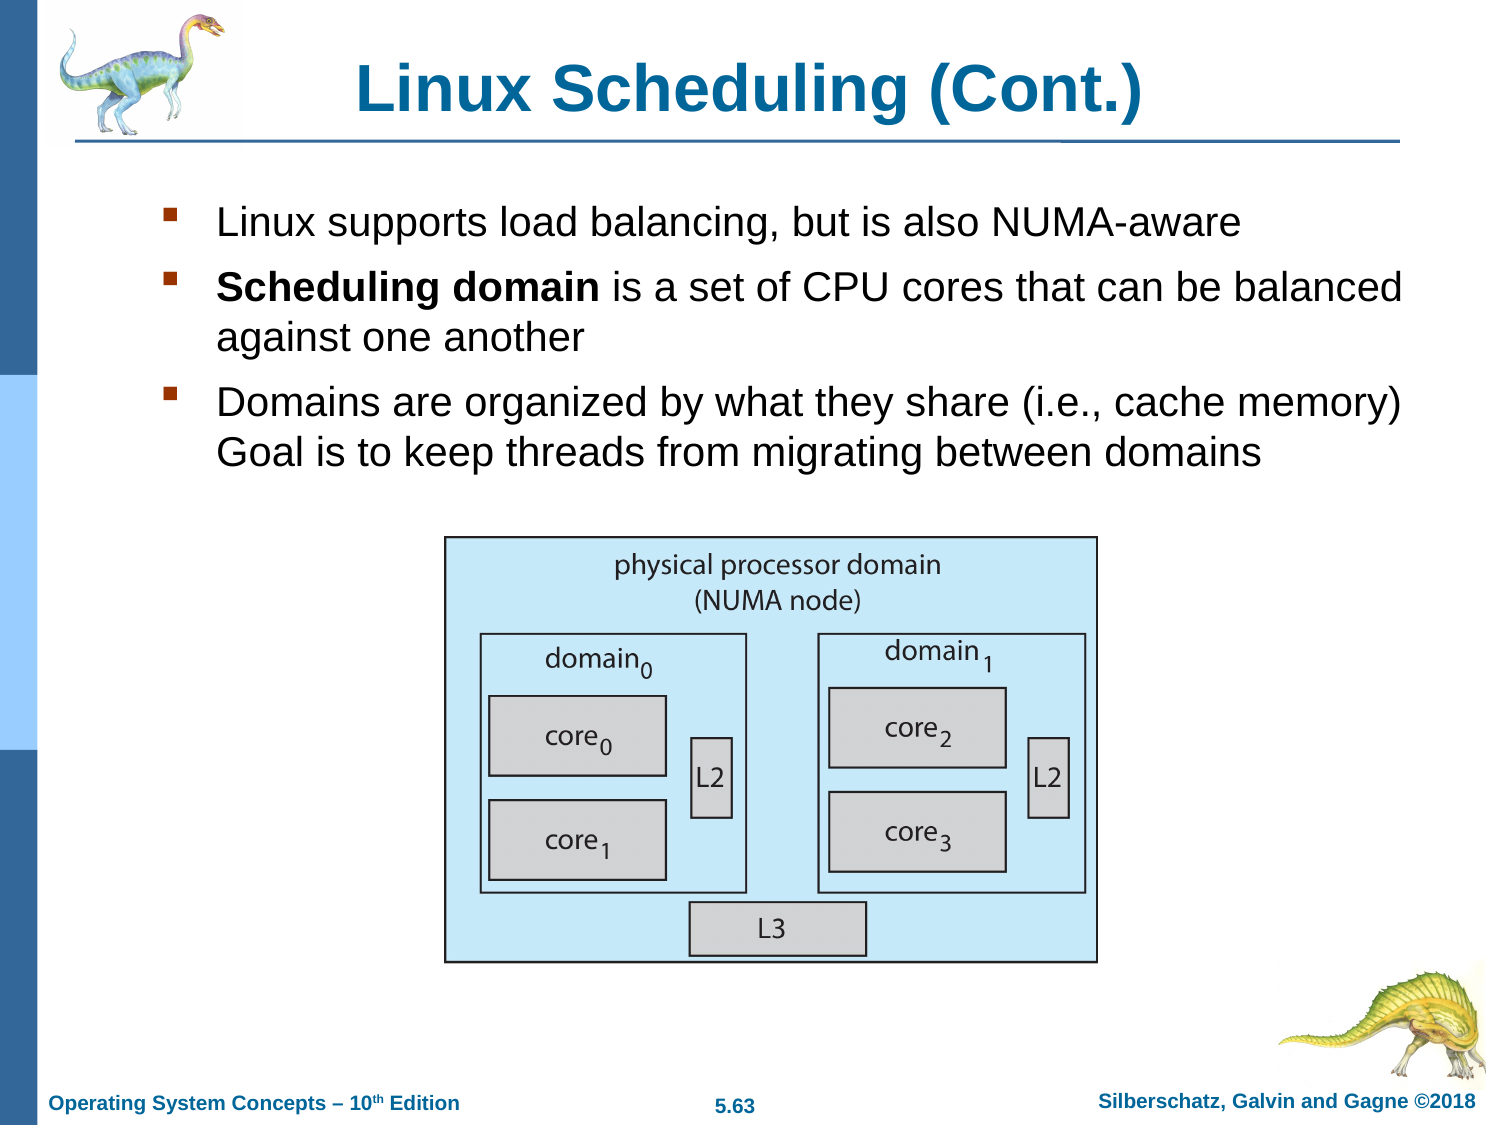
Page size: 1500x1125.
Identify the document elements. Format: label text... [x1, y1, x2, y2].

title Linux Scheduling (Cont.) [75, 37, 1425, 133]
picture [1275, 959, 1486, 1090]
picture [444, 536, 1099, 968]
picture [46, 0, 243, 149]
list Linux supports load balancing, but is also NUMA-aware Scheduling domain is a set of CPU cores that can be balanced against one another Domains are organized by what they share (i.e., cache memory) Goal is to keep threads from migrating between domains [144, 187, 1423, 931]
